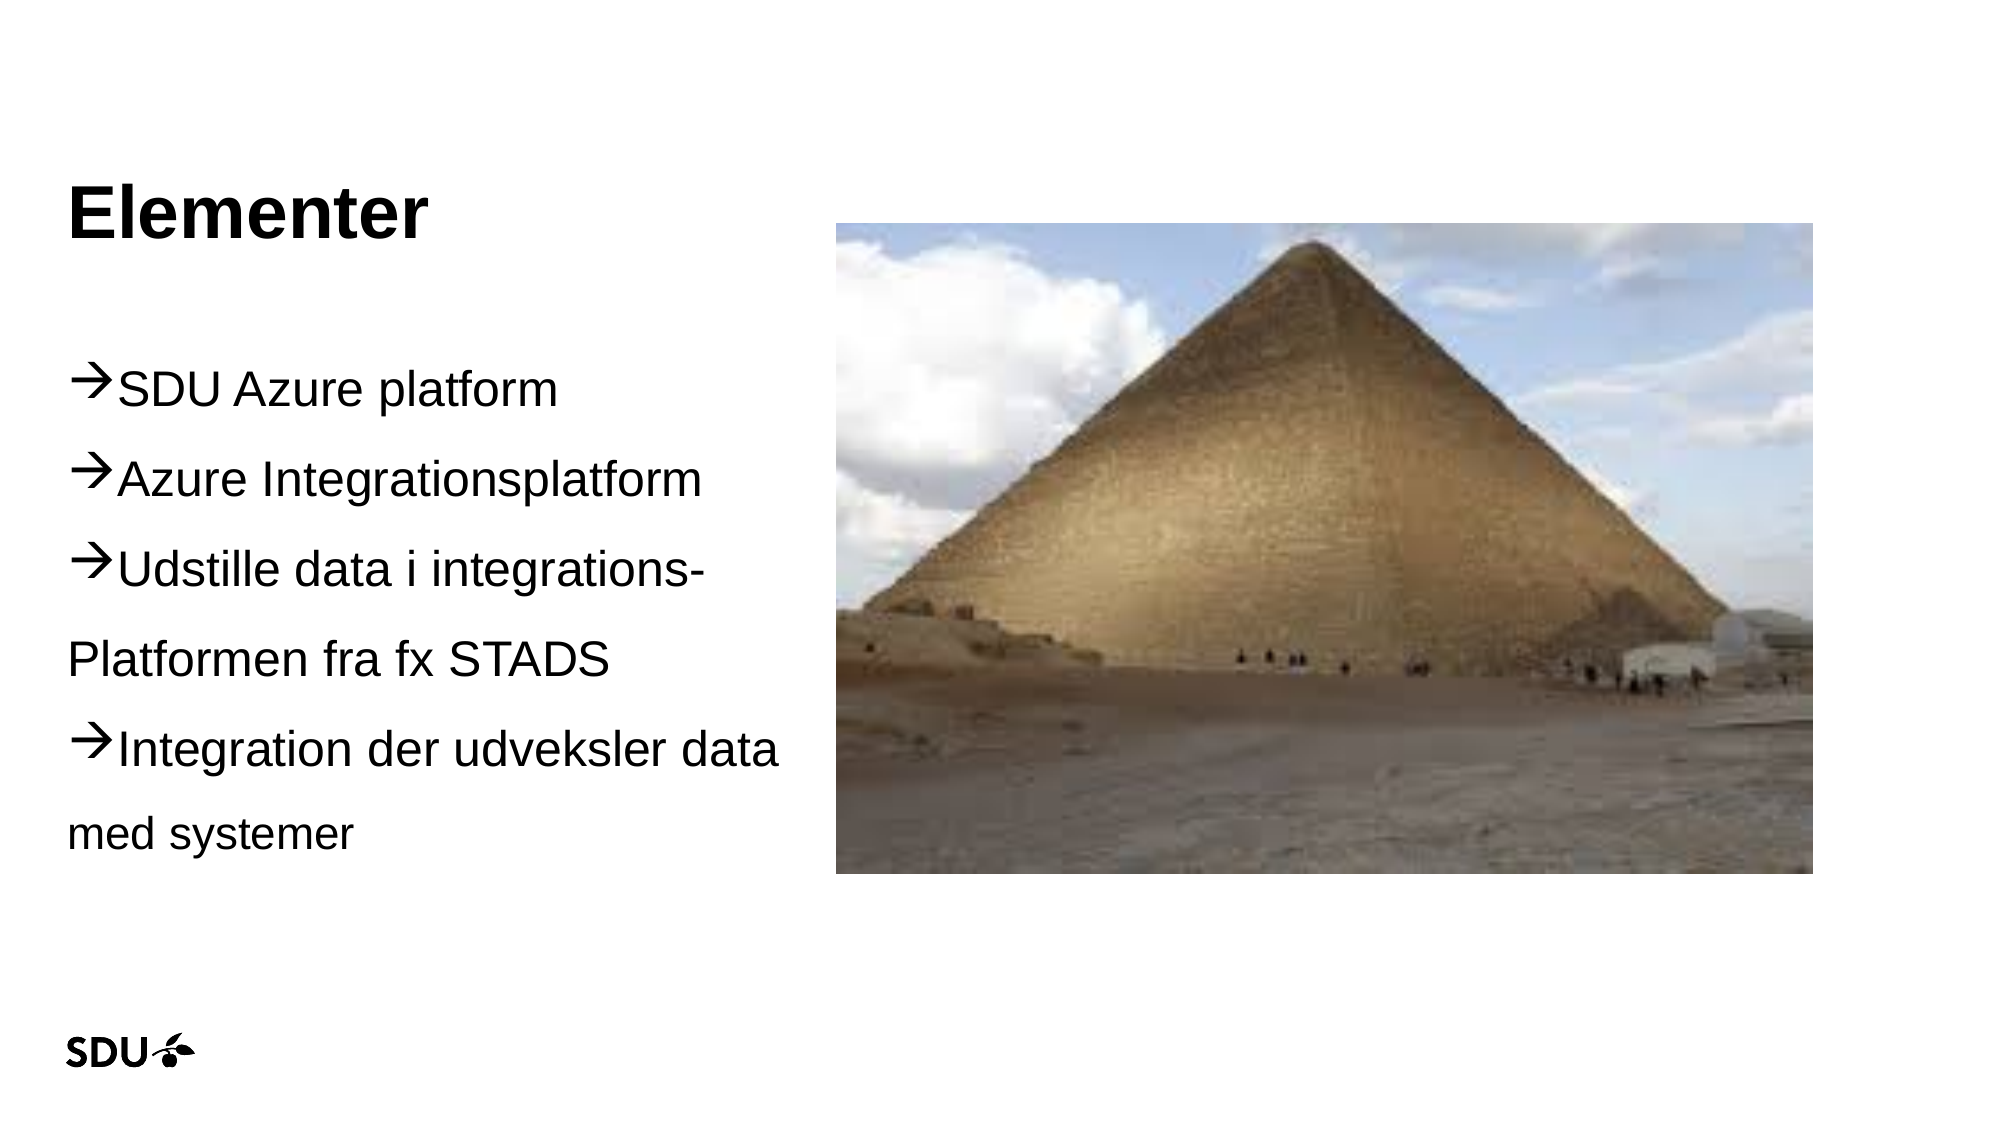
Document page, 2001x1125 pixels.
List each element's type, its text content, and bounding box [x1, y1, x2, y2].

title Elementer [67, 168, 1866, 279]
picture [836, 223, 1813, 874]
list SDU Azure platform Azure Integrationsplatform Udstille data i integrations- Platformen fra fx STADS Integration der udveksler data med systemer [67, 326, 1866, 961]
